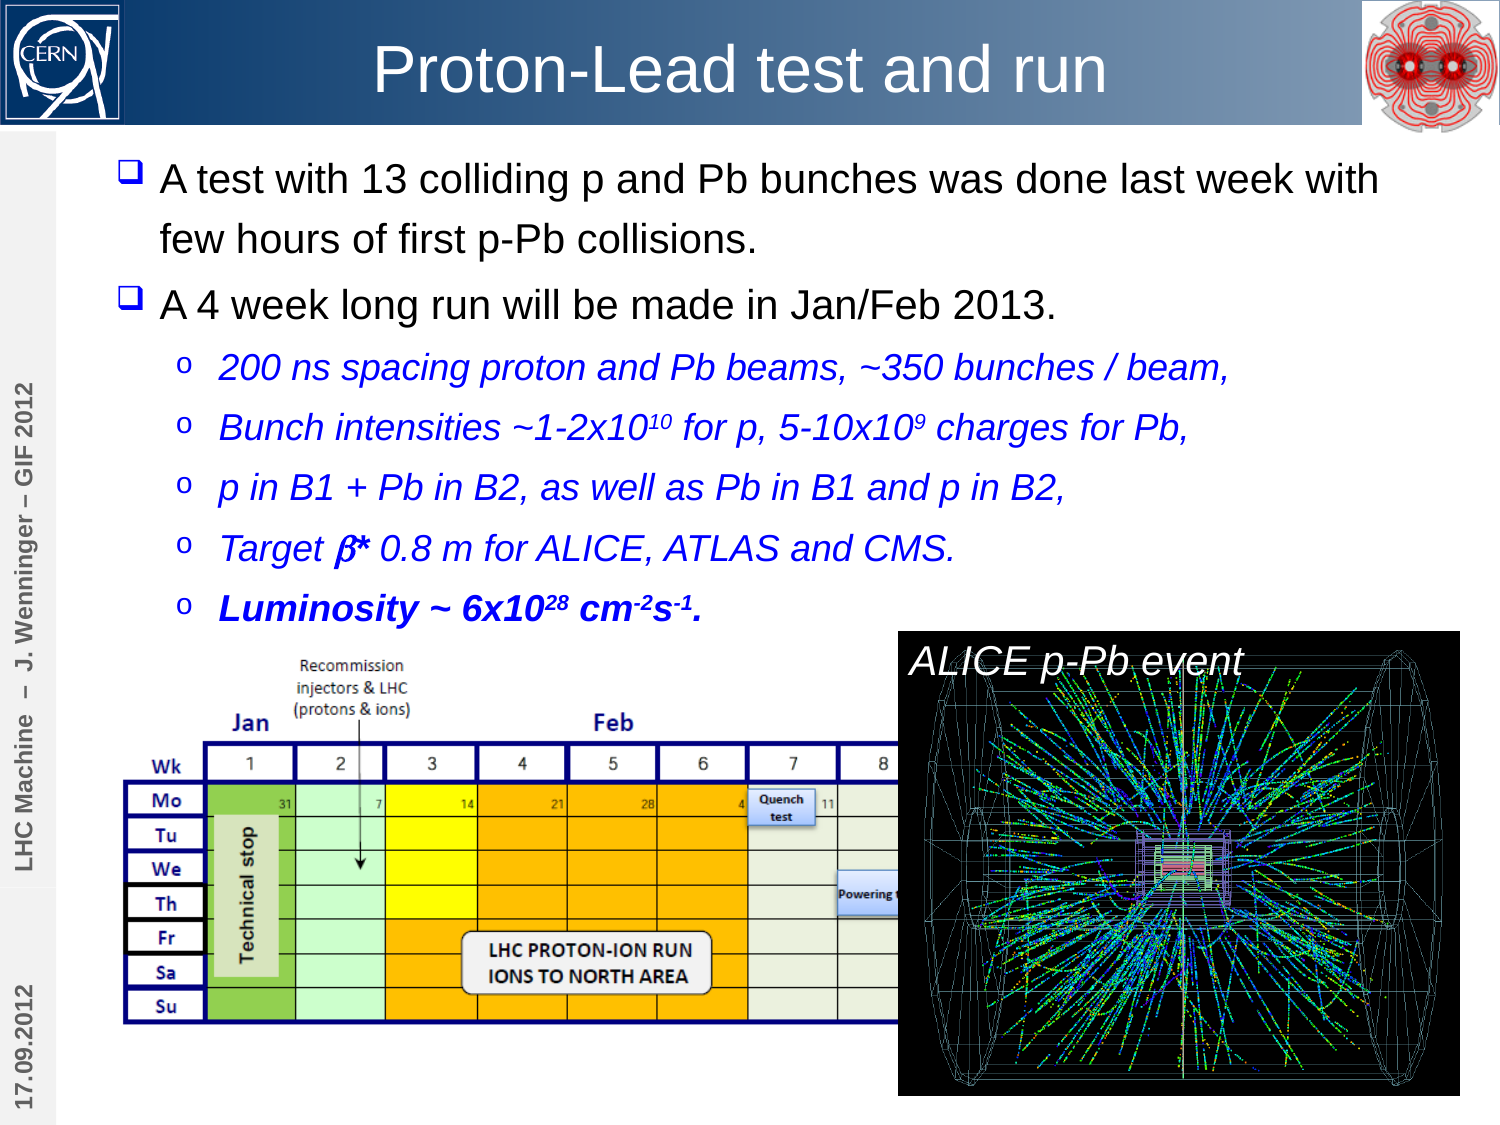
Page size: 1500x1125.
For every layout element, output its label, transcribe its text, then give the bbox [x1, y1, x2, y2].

text_box ALICE p-Pb event [894, 626, 1259, 634]
picture [0, 0, 125, 125]
text_box A test with 13 colliding p and Pb bunches was done last week with few hours of first p-Pb collisions. A 4 week long run will be made in Jan/Feb 2013. 200 ns spacing proton and Pb beams, ~350 bunches / beam, Bunch intensities ~1-2x1010 for p, 5-10x109 charges for Pb, p in B1 + Pb in B2, as well as Pb in B1 and p in B2, Target b* 0.8 m for ALICE, ATLAS and CMS. Luminosity ~ 6x1028 cm-2s-1. [101, 134, 1462, 637]
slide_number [0, 888, 57, 1125]
title Proton-Lead test and run [131, 0, 1351, 132]
footer LHC Machine – J. Wenninger – GIF 2012 [0, 131, 57, 888]
picture [106, 631, 1460, 1097]
